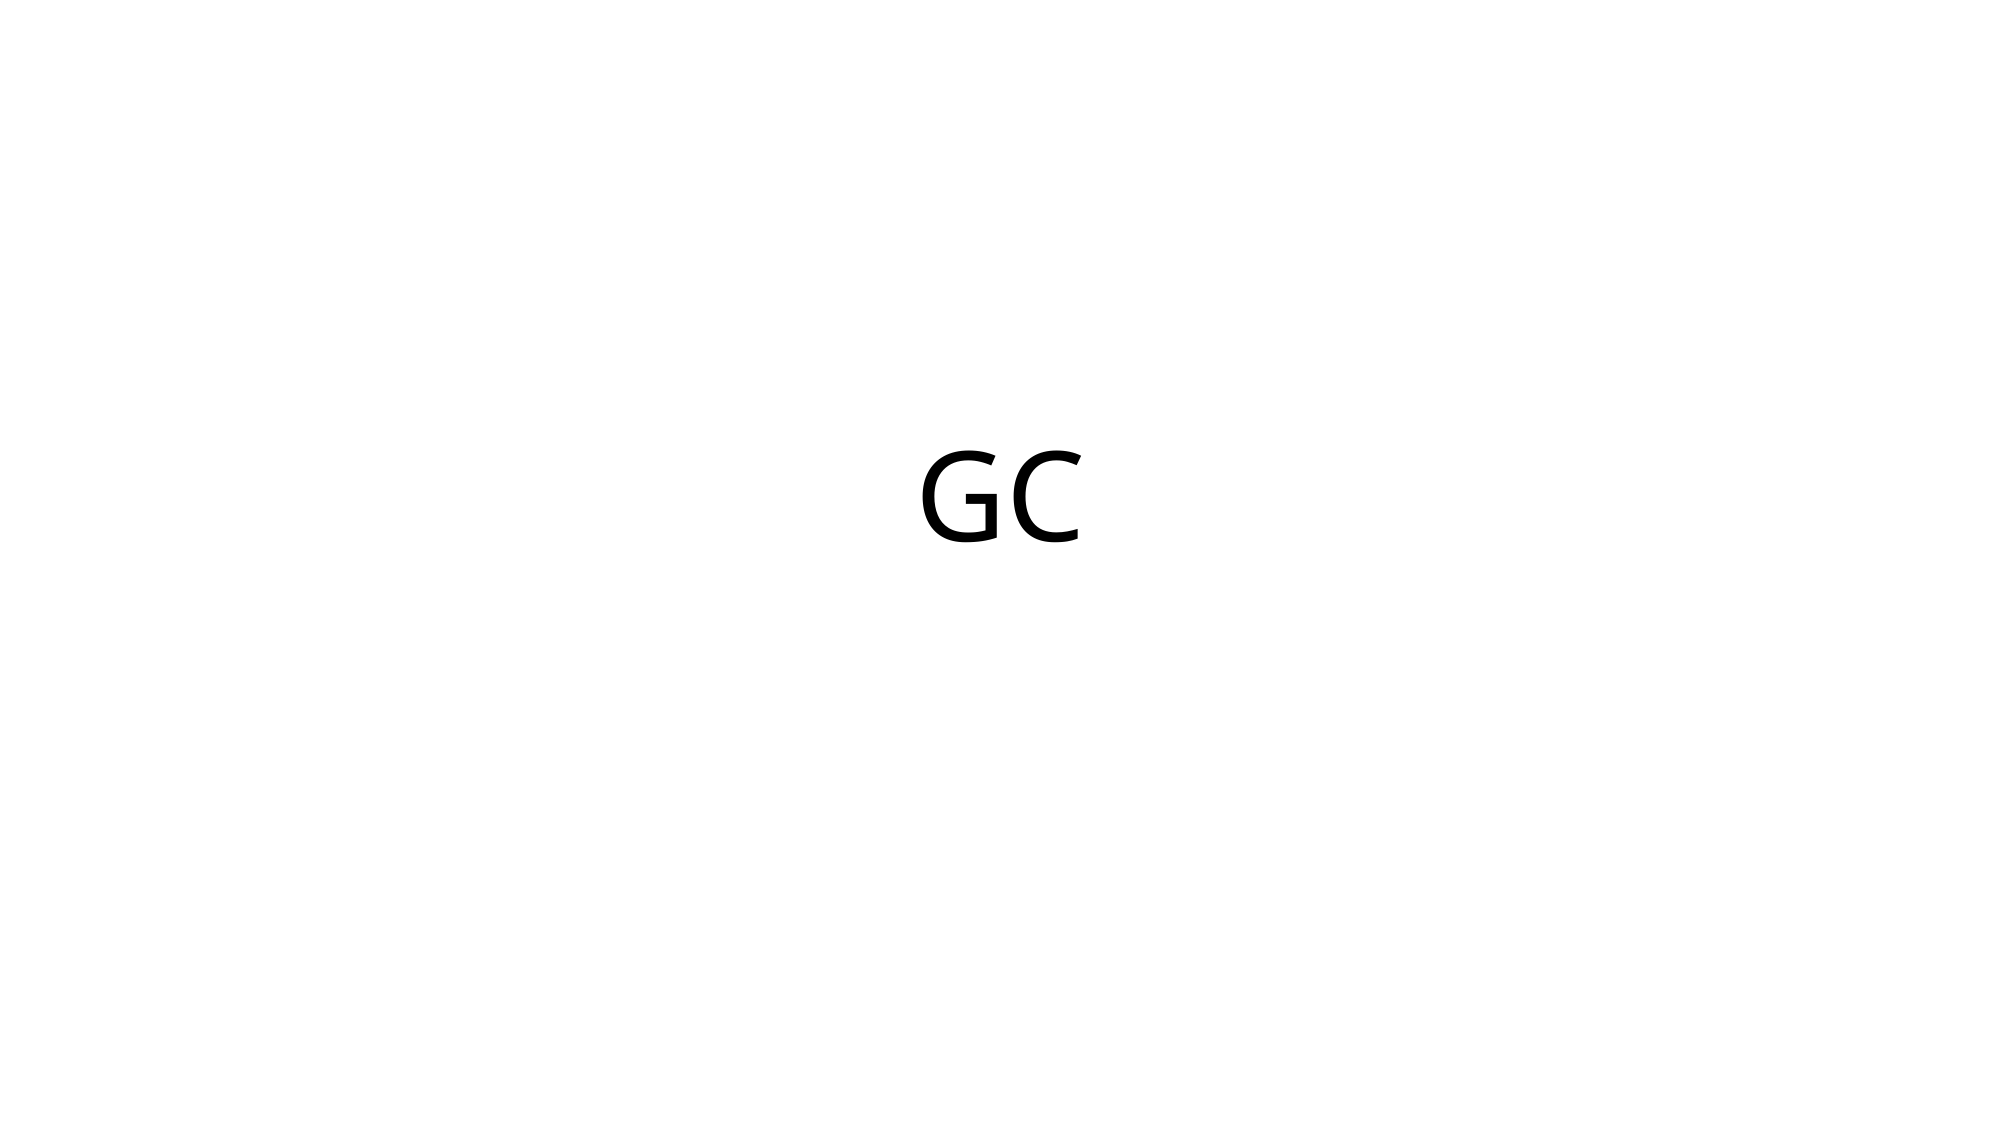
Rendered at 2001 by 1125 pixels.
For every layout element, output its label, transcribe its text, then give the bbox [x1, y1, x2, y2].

title GC [249, 184, 1750, 576]
